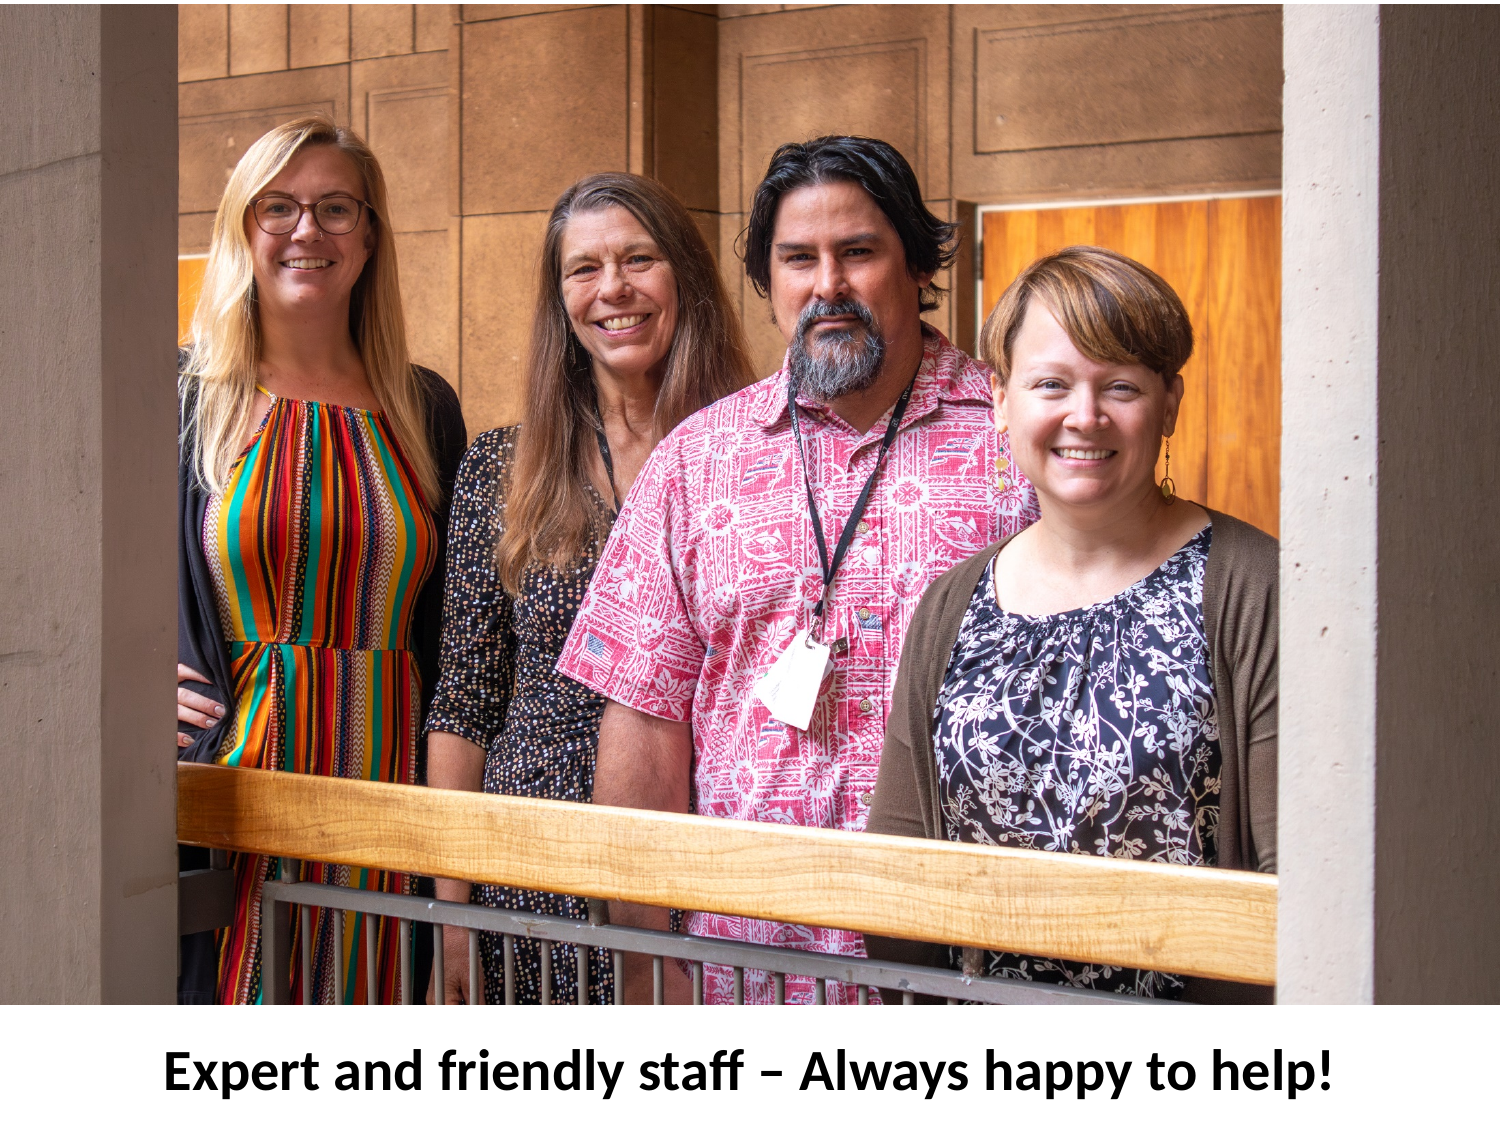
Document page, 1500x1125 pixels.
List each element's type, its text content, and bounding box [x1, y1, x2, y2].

picture [0, 4, 1500, 1005]
text_box Expert and friendly staff – Always happy to help! [118, 1025, 1382, 1110]
